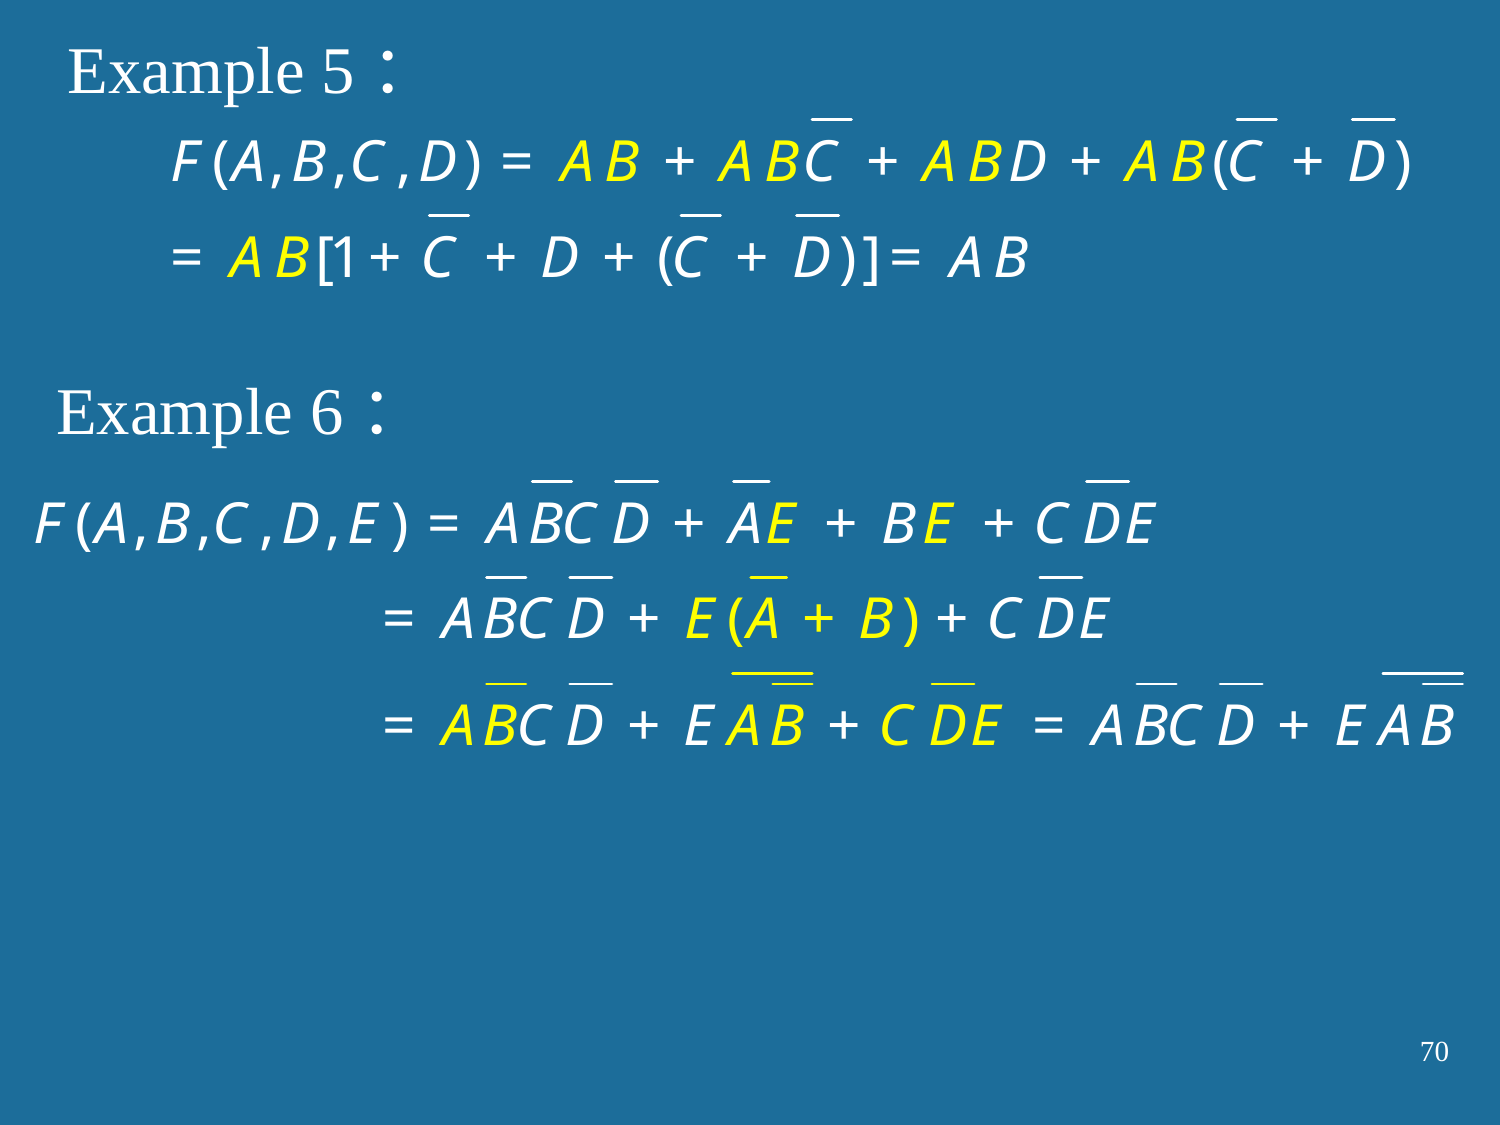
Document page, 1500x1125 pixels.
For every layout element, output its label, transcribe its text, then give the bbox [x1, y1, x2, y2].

text_box Example 5： [53, 19, 539, 114]
slide_number 70 [1151, 1025, 1465, 1100]
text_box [163, 105, 1425, 305]
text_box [27, 468, 1477, 763]
text_box Example 6： [41, 360, 528, 455]
